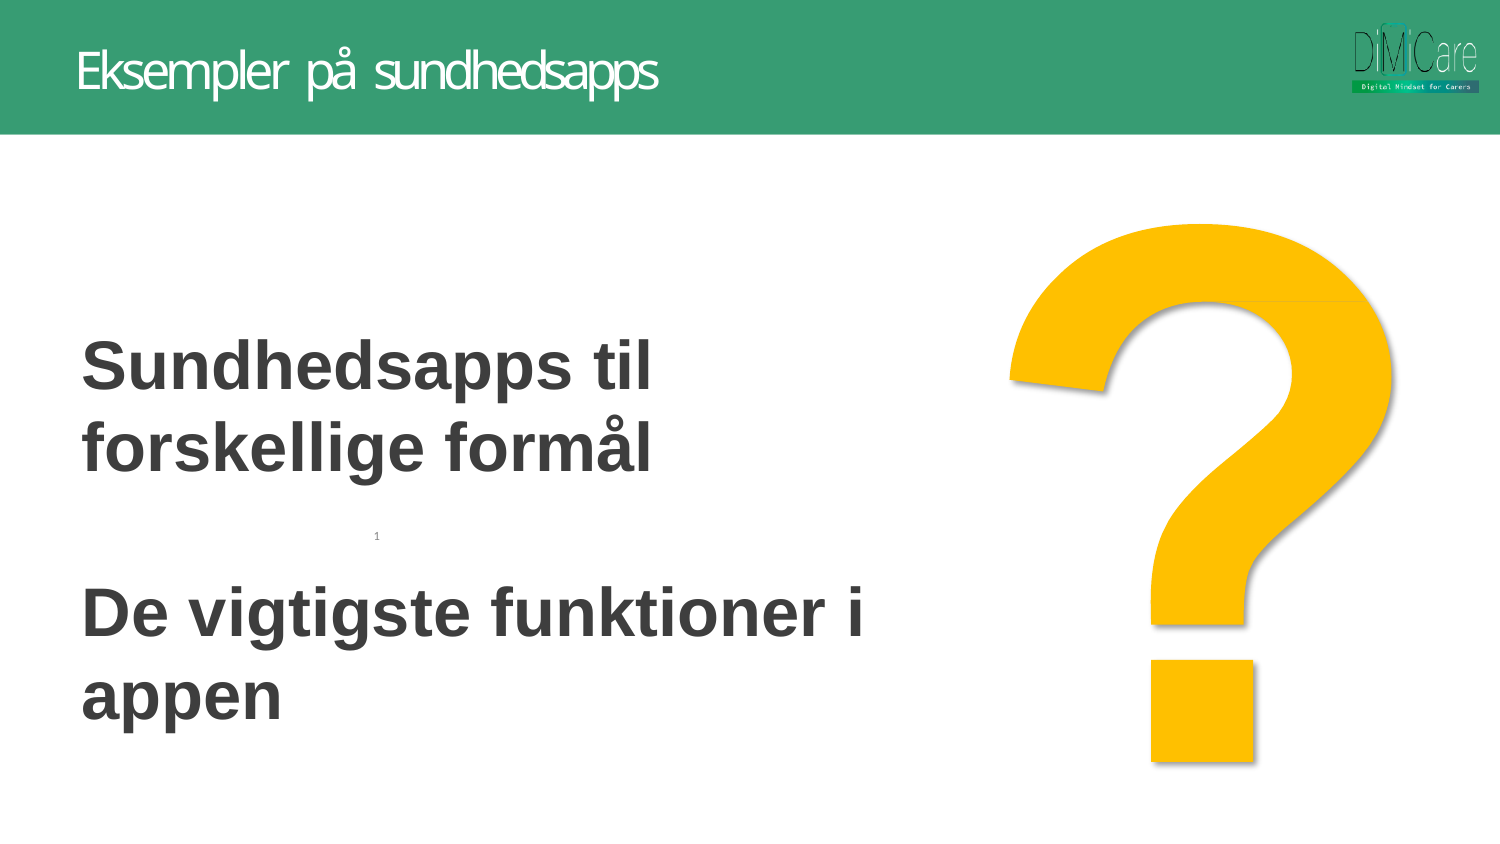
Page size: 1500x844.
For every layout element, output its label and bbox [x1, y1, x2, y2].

text_box [0, 0, 518, 844]
text_box [520, 0, 1500, 844]
